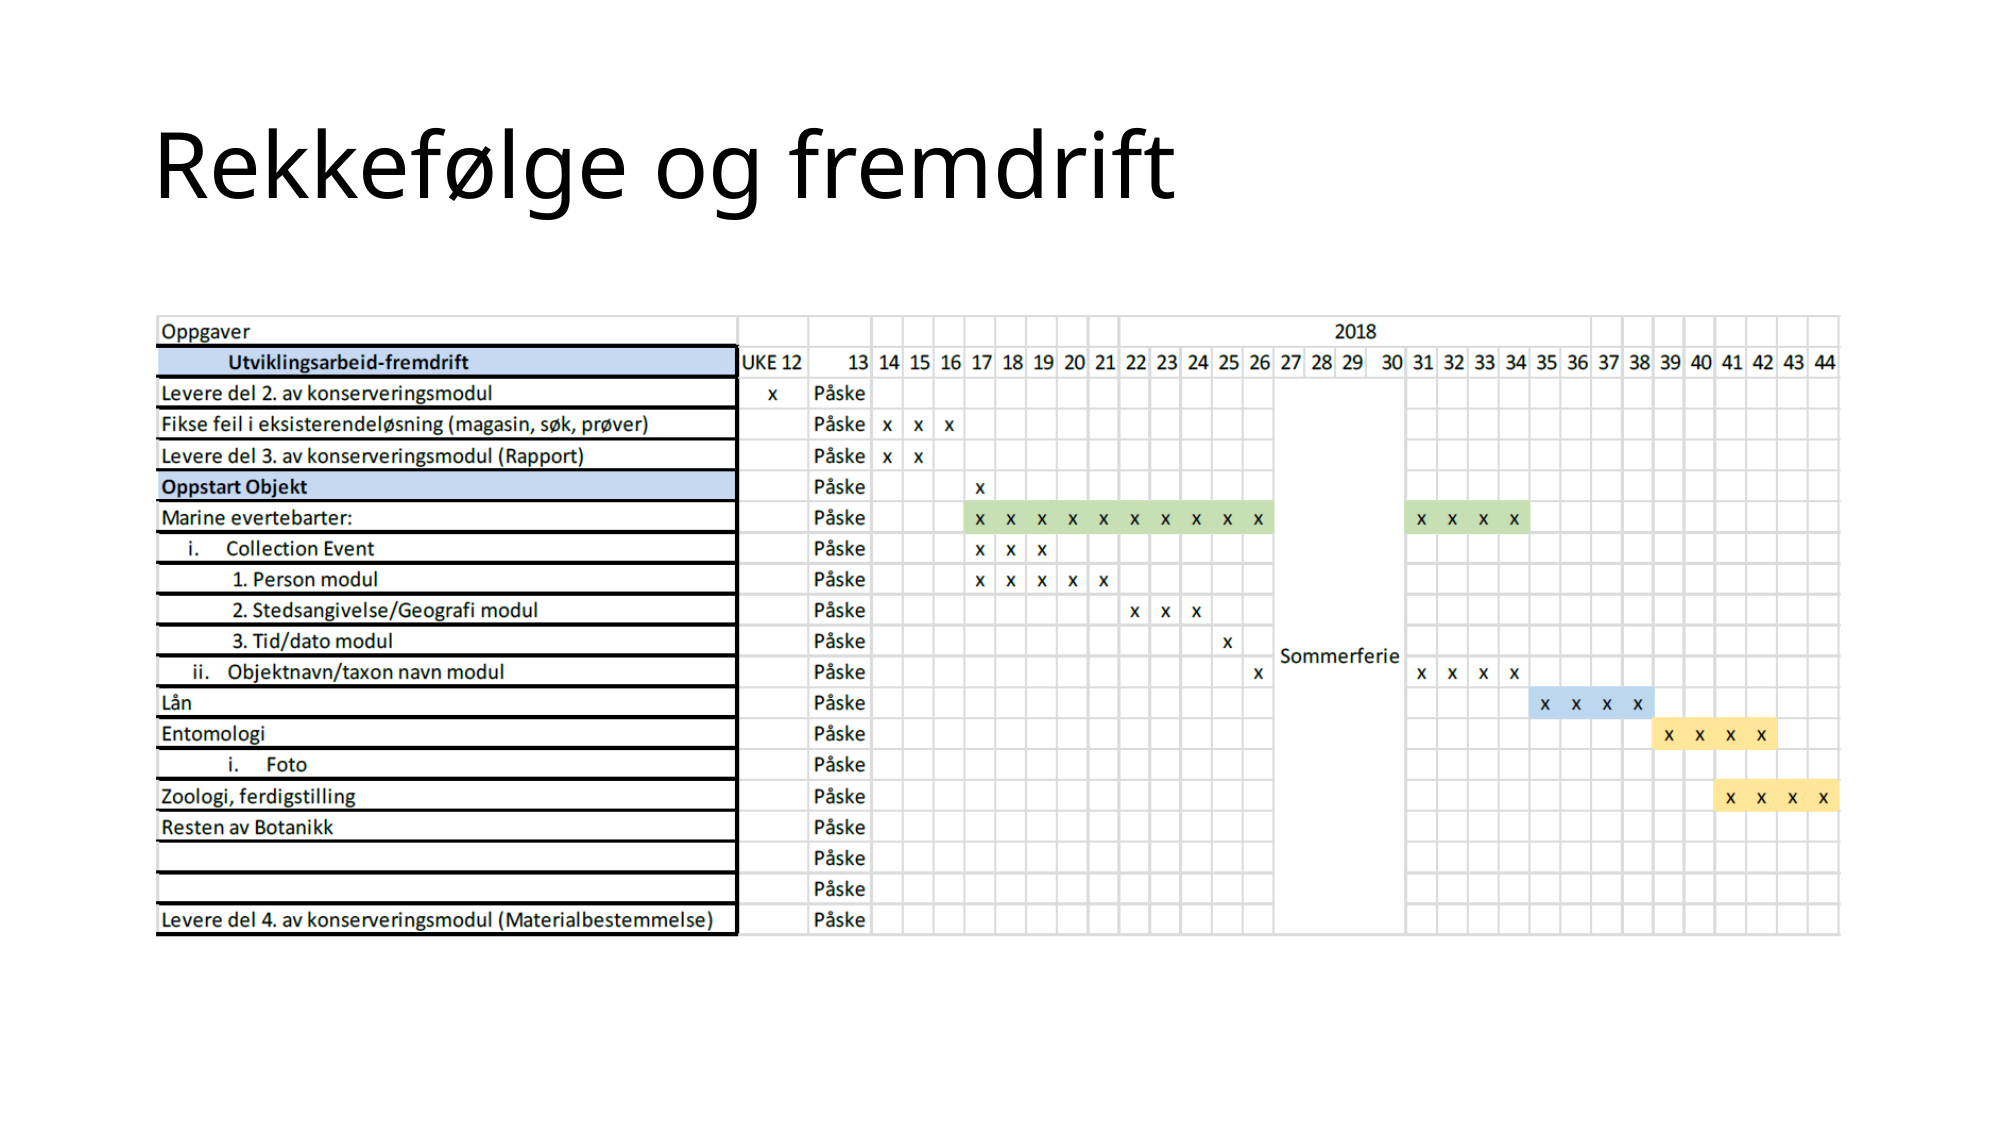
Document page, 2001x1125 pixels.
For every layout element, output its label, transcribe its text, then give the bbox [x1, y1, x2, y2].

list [137, 315, 1863, 998]
title Rekkefølge og fremdrift [137, 59, 1863, 278]
